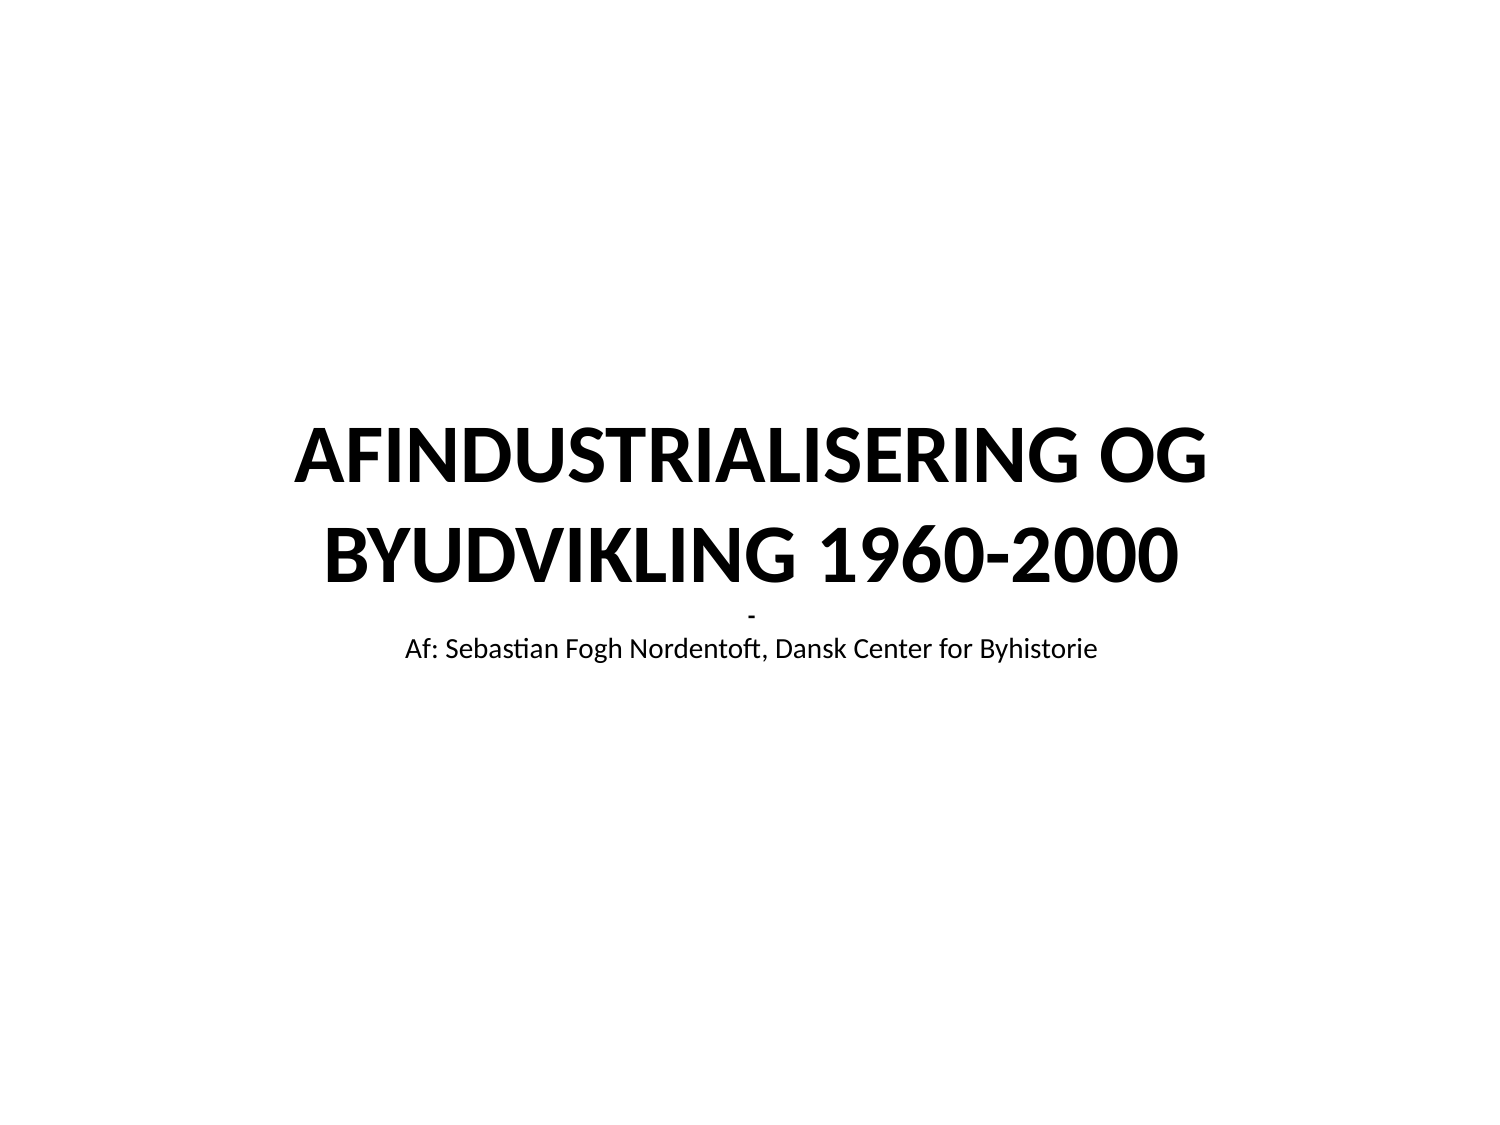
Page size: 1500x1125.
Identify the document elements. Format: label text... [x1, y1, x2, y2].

title AFINDUSTRIALISERING OG BYUDVIKLING 1960-2000 - Af: Sebastian Fogh Nordentoft, Dansk Center for Byhistorie [76, 408, 1428, 655]
